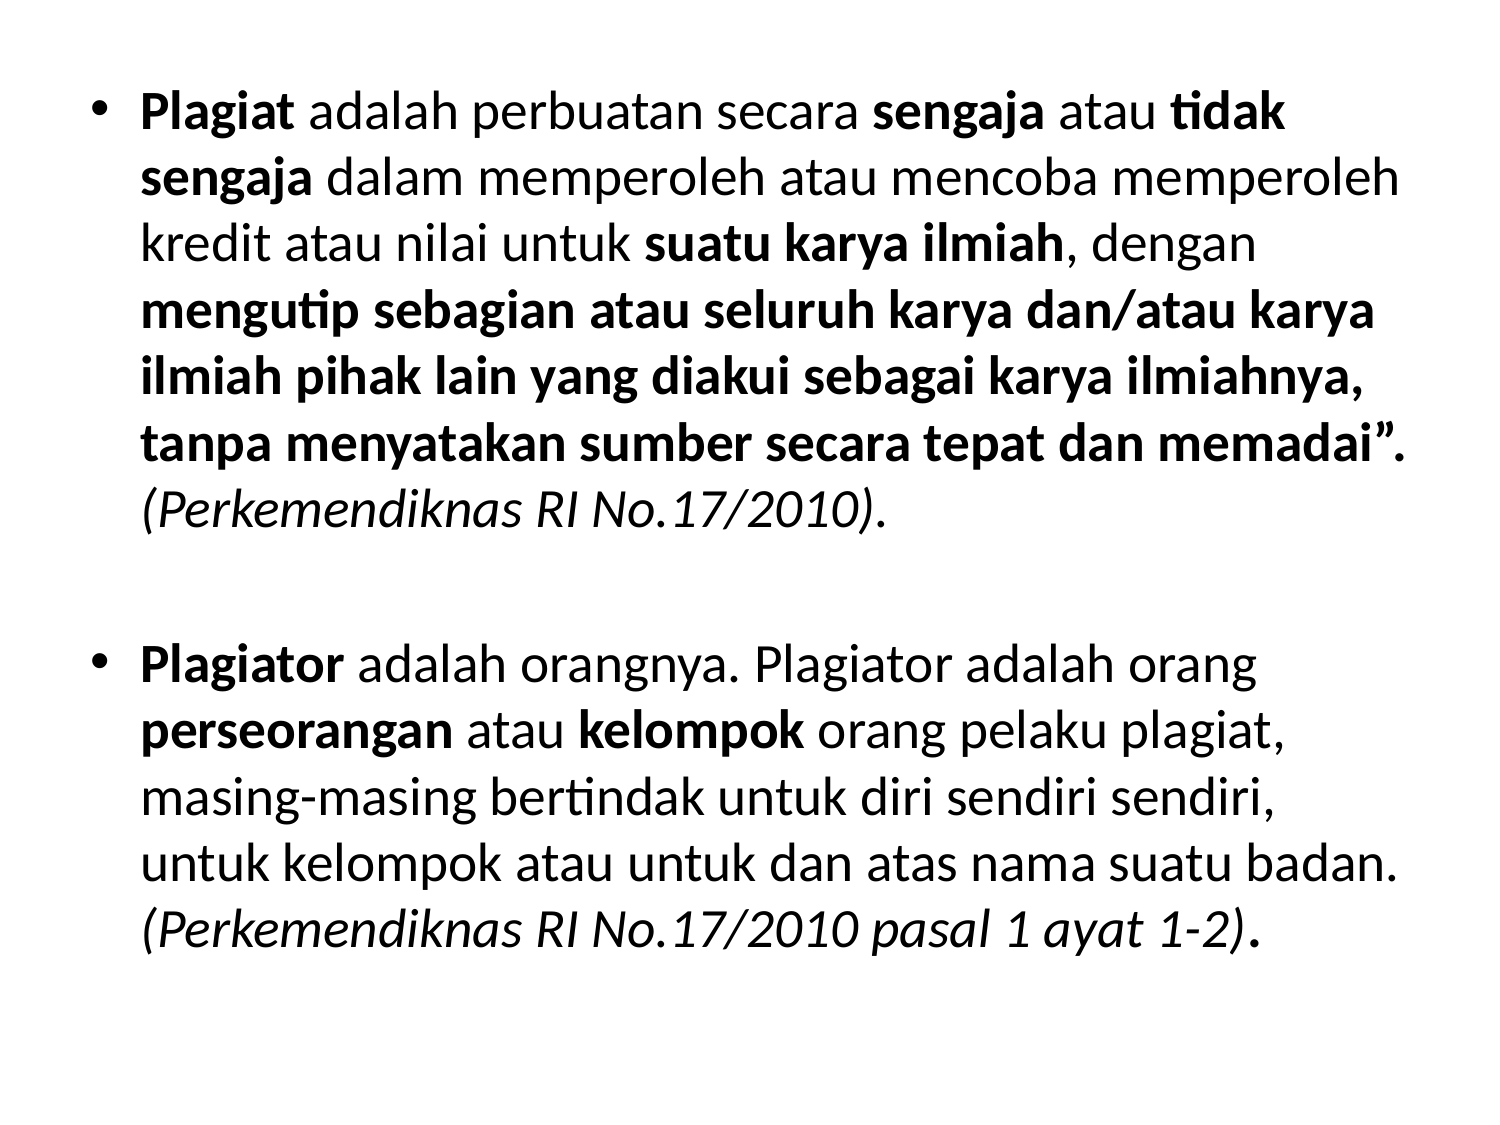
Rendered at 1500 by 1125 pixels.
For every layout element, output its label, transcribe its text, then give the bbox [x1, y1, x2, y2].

list Plagiat adalah perbuatan secara sengaja atau tidak sengaja dalam memperoleh atau mencoba memperoleh kredit atau nilai untuk suatu karya ilmiah, dengan mengutip sebagian atau seluruh karya dan/atau karya ilmiah pihak lain yang diakui sebagai karya ilmiahnya, tanpa menyatakan sumber secara tepat dan memadai”. (Perkemendiknas RI No.17/2010). Plagiator adalah orangnya. Plagiator adalah orang perseorangan atau kelompok orang pelaku plagiat, masing-masing bertindak untuk diri sendiri sendiri, untuk kelompok atau untuk dan atas nama suatu badan. (Perkemendiknas RI No.17/2010 pasal 1 ayat 1-2). [75, 66, 1425, 1059]
